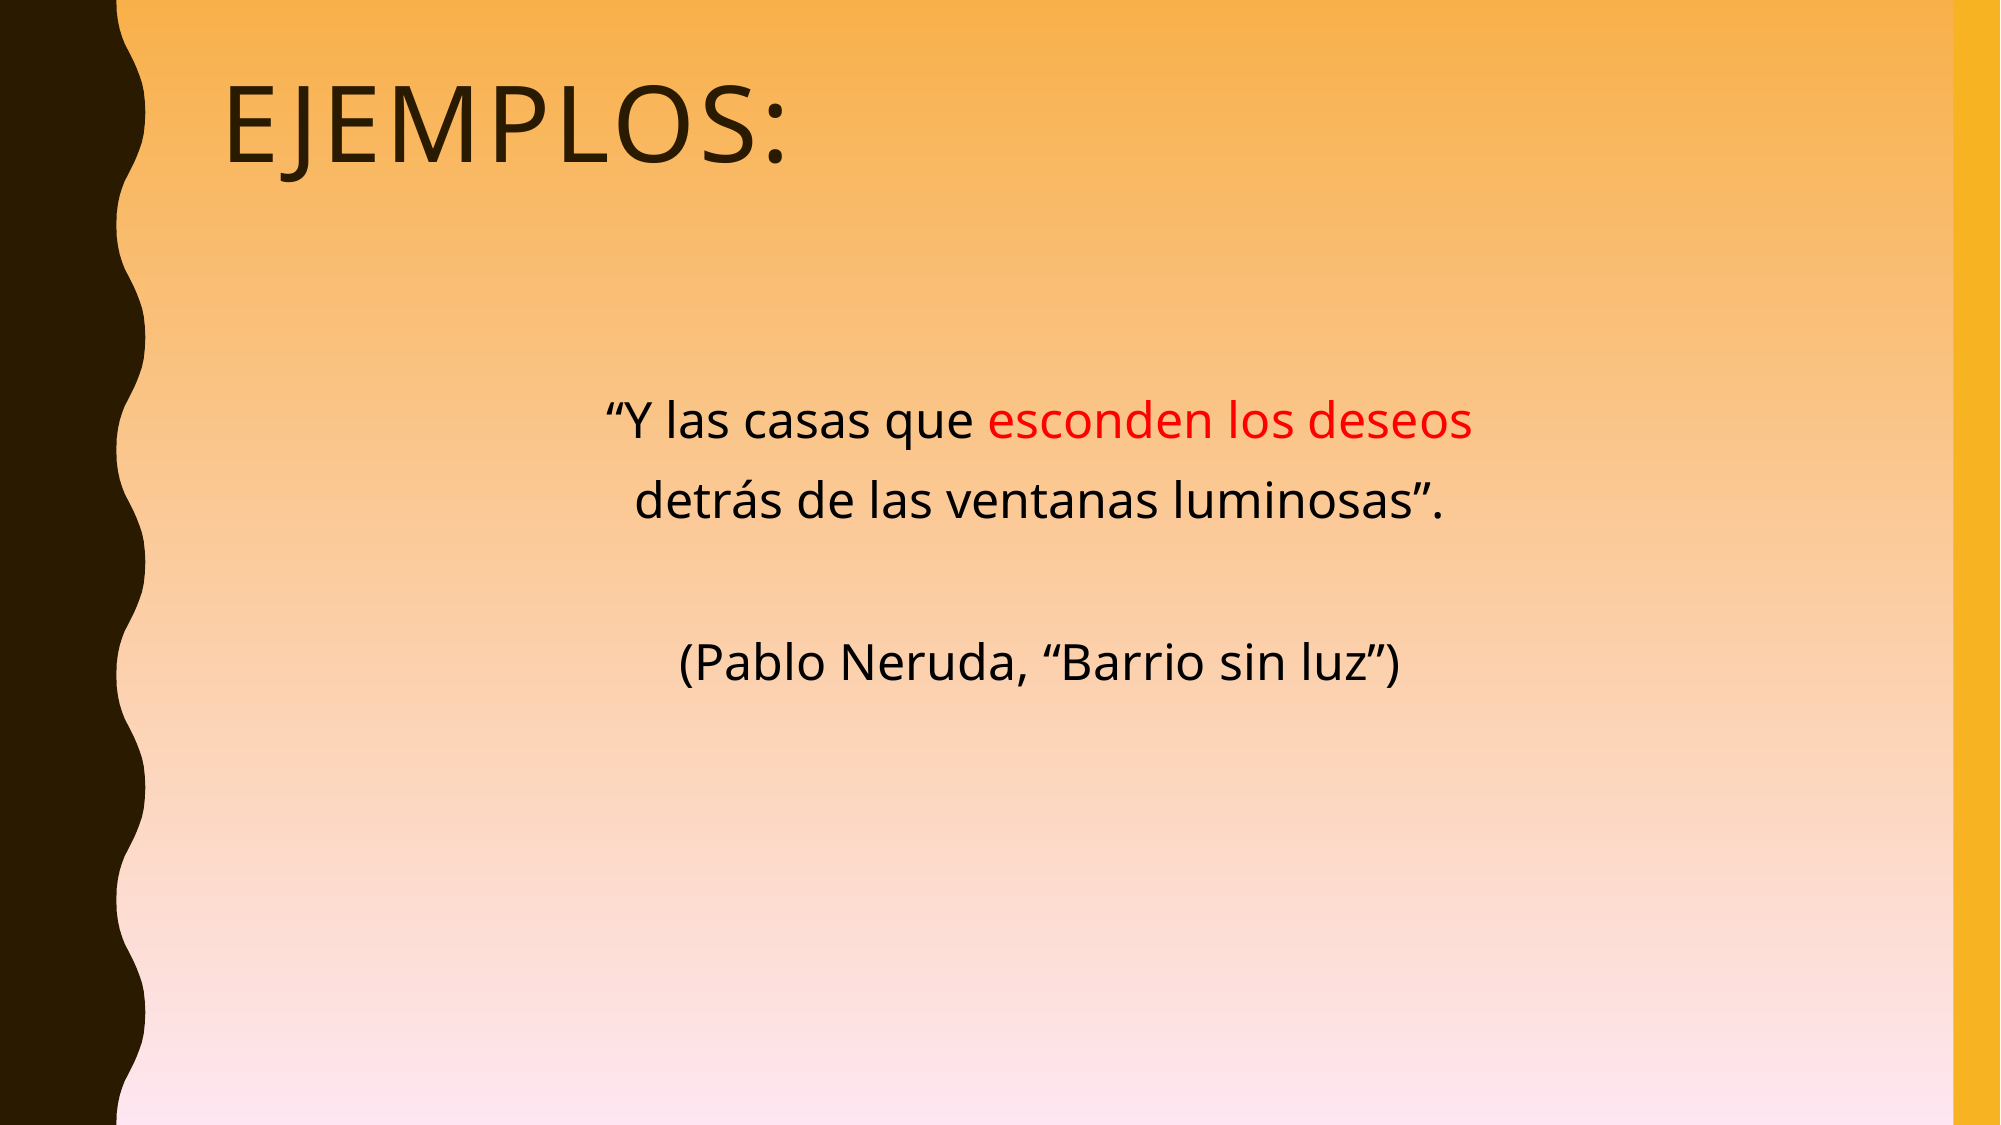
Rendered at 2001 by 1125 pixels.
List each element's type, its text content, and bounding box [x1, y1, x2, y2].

list “Y las casas que esconden los deseos detrás de las ventanas luminosas”. (Pablo Neruda, “Barrio sin luz”) [205, 375, 1875, 965]
title EJEMPLOS: [205, 62, 1875, 308]
